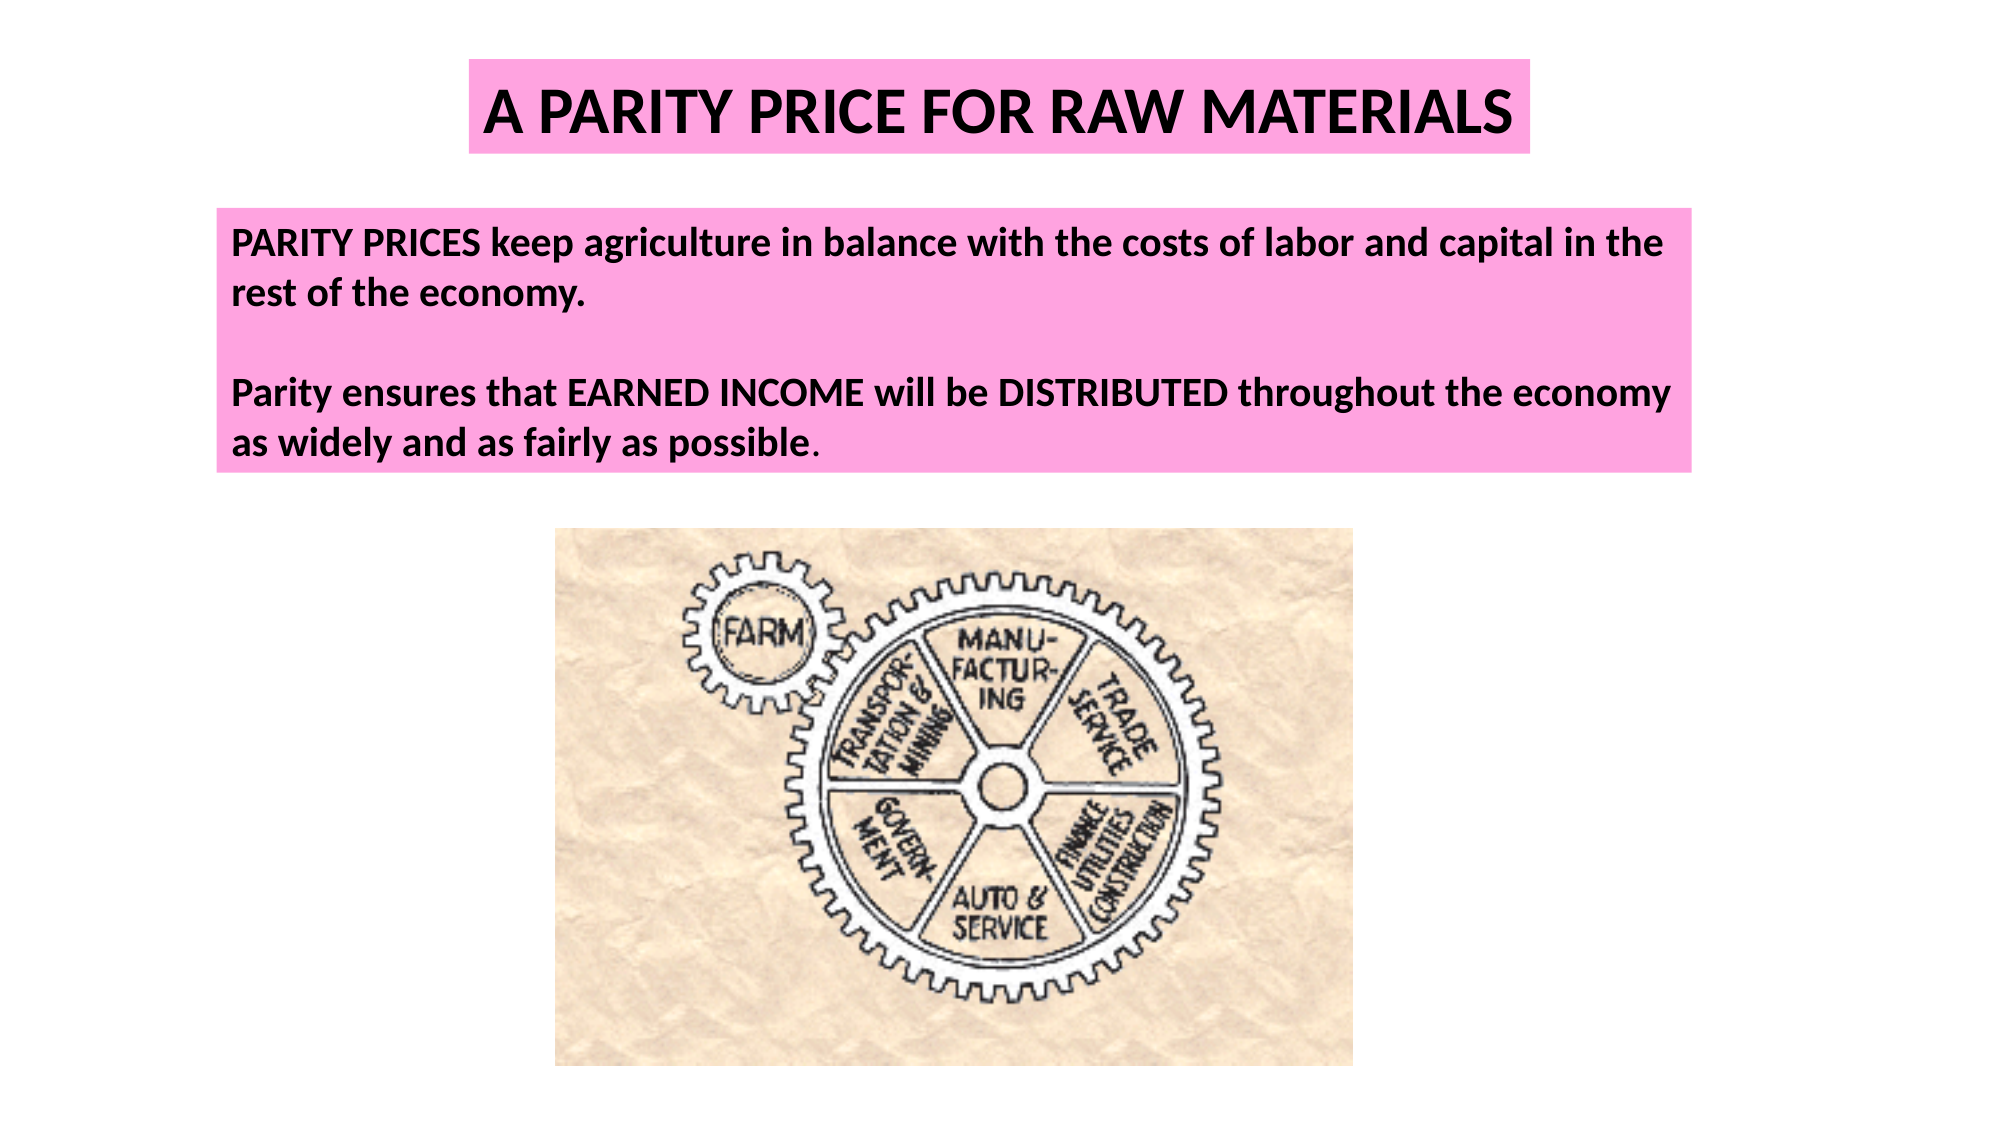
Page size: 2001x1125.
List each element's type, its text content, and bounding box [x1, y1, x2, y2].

picture [555, 528, 1353, 1066]
text_box PARITY PRICES keep agriculture in balance with the costs of labor and capital in the rest of the economy. Parity ensures that EARNED INCOME will be DISTRIBUTED throughout the economy as widely and as fairly as possible. [216, 207, 1692, 473]
text_box A PARITY PRICE FOR RAW MATERIALS [468, 59, 1531, 154]
